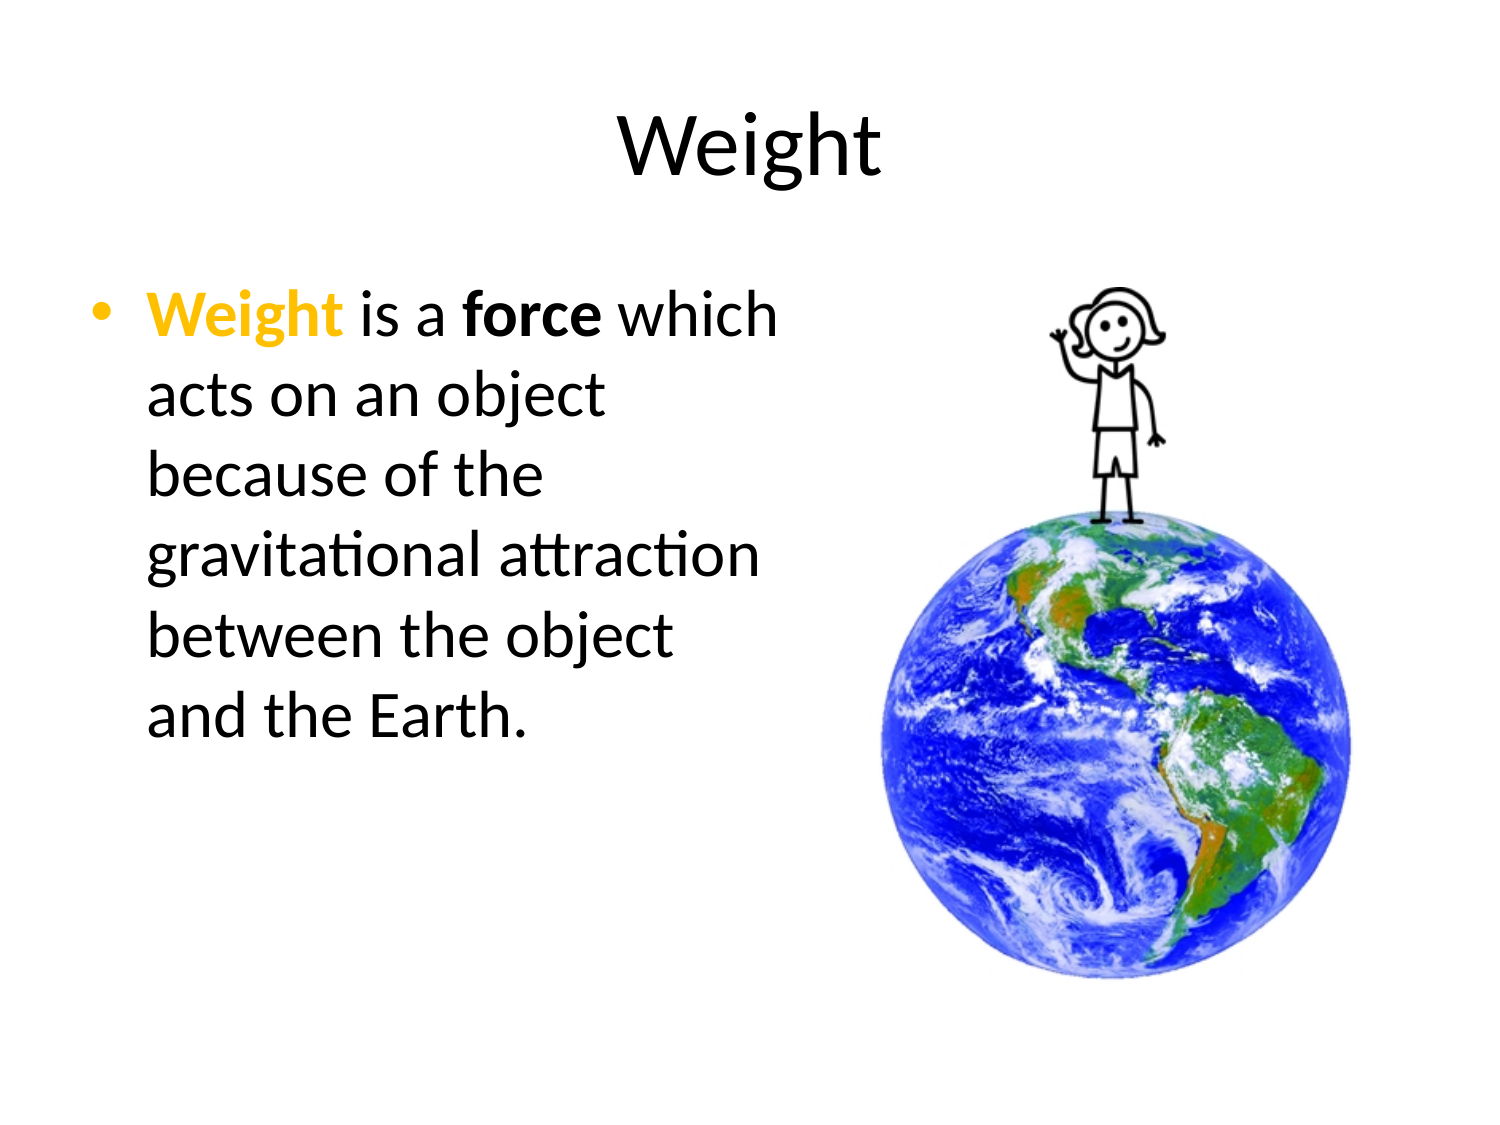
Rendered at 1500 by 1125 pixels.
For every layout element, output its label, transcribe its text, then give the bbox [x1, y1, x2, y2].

title Weight [75, 45, 1425, 233]
list Weight is a force which acts on an object because of the gravitational attraction between the object and the Earth. [75, 262, 1425, 1100]
picture [862, 287, 1401, 998]
